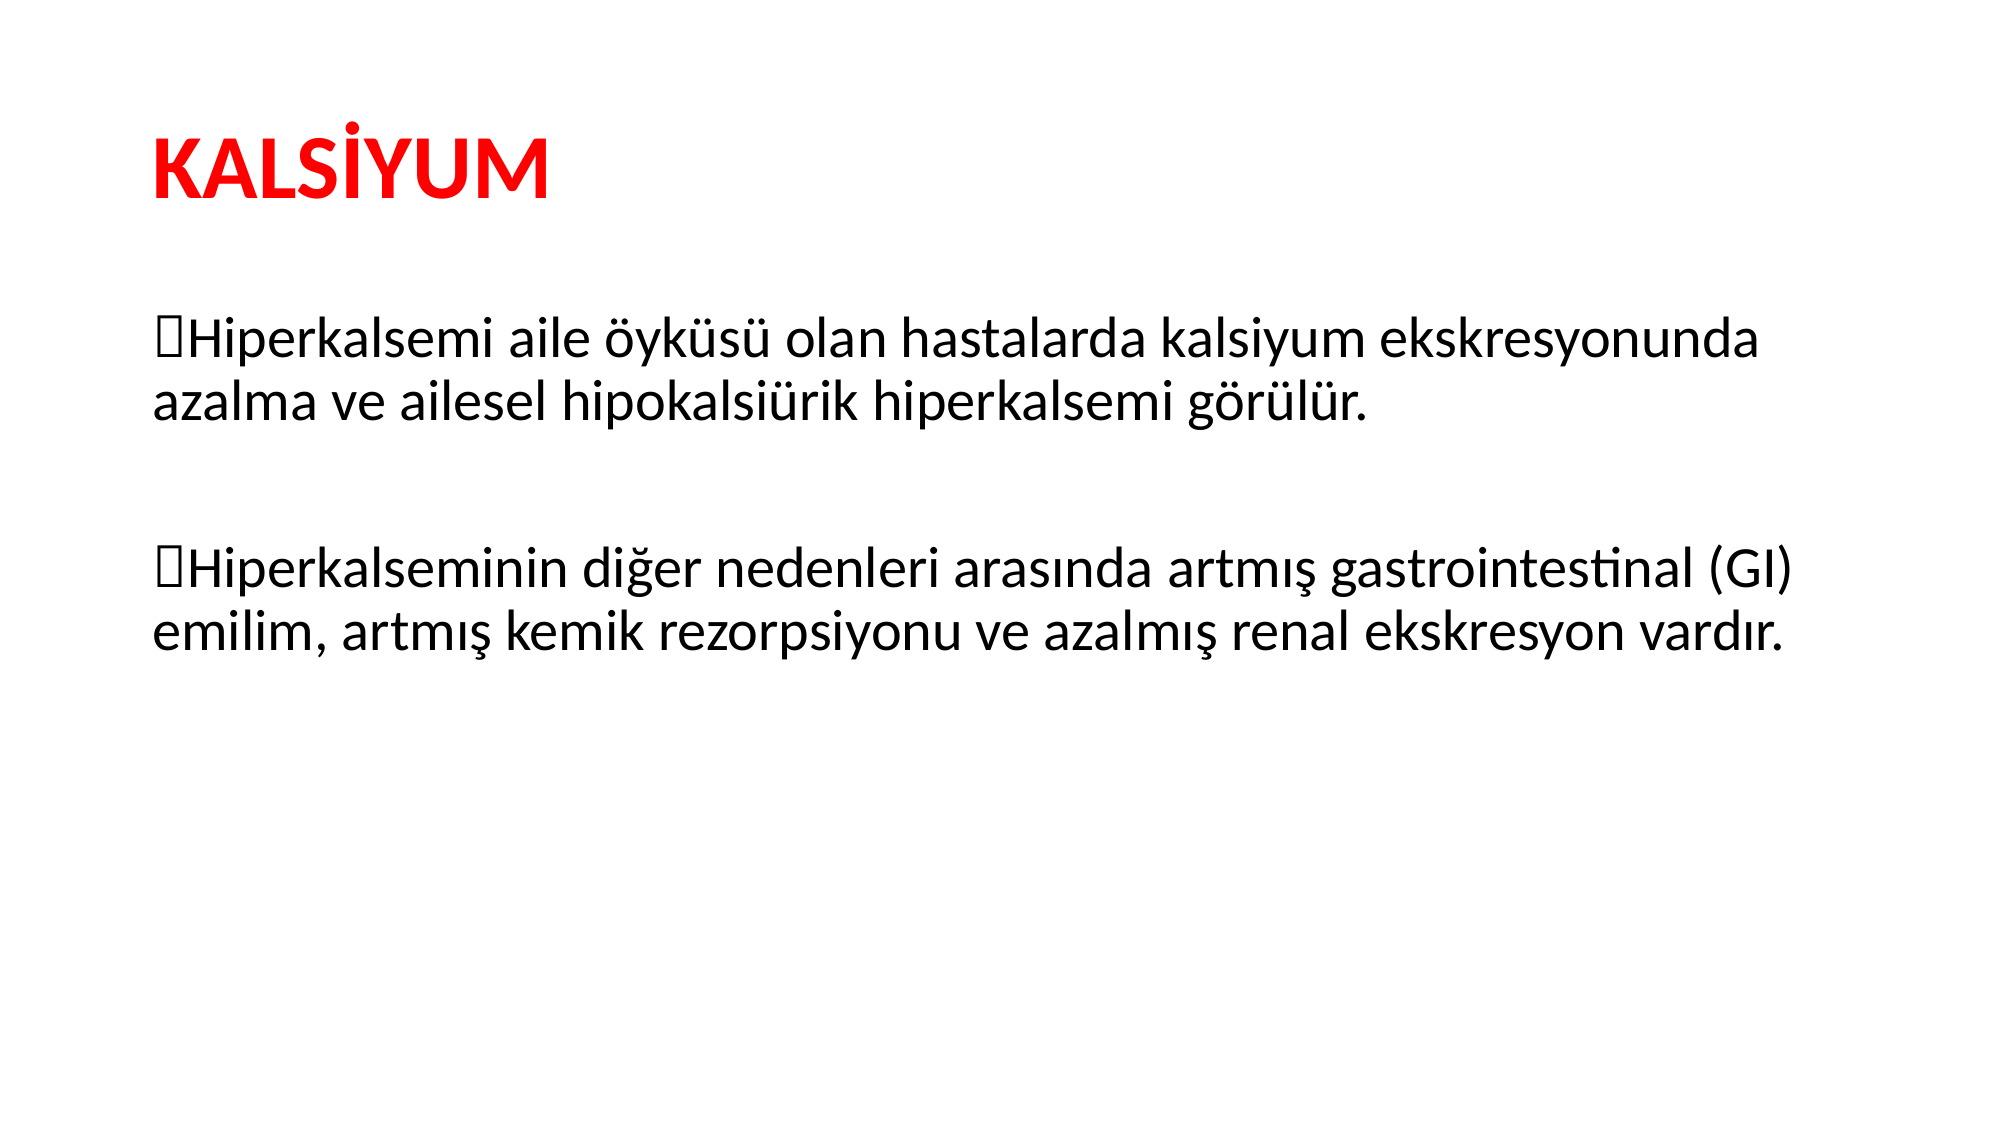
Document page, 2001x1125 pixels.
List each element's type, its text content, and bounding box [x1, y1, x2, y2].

title KALSİYUM [137, 59, 1863, 278]
list Hiperkalsemi aile öyküsü olan hastalarda kalsiyum ekskresyonunda azalma ve ailesel hipokalsiürik hiperkalsemi görülür. Hiperkalseminin diğer nedenleri arasında artmış gastrointestinal (GI) emilim, artmış kemik rezorpsiyonu ve azalmış renal ekskresyon vardır. [137, 299, 1863, 1014]
